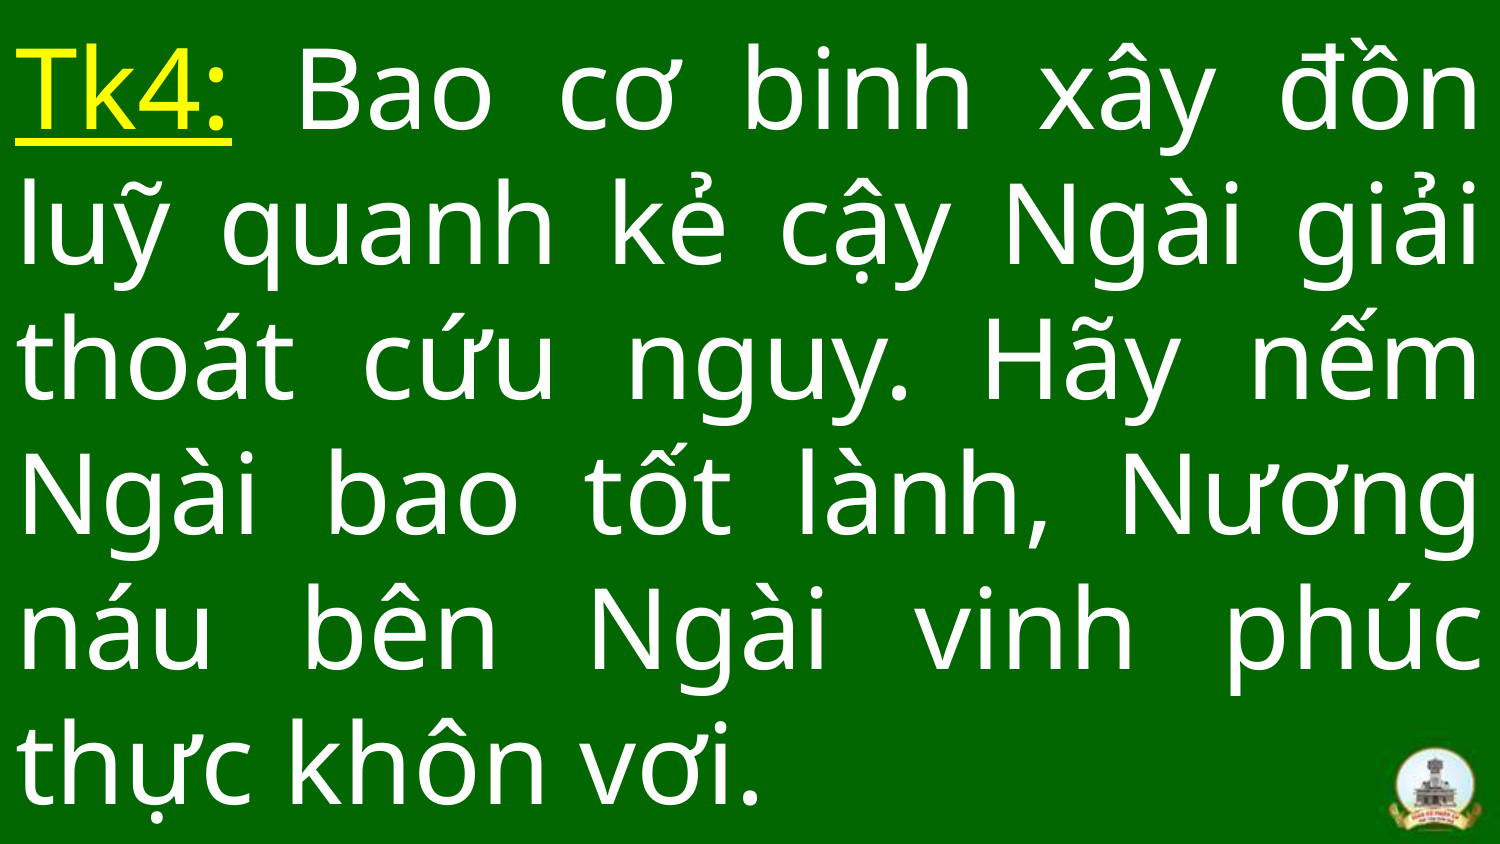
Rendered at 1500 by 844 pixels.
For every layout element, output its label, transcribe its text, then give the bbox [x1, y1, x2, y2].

title Tk4: Bao cơ binh xây đồn luỹ quanh kẻ cậy Ngài giải thoát cứu nguy. Hãy nếm Ngài bao tốt lành, Nương náu bên Ngài vinh phúc thực khôn vơi. [0, 0, 1500, 844]
